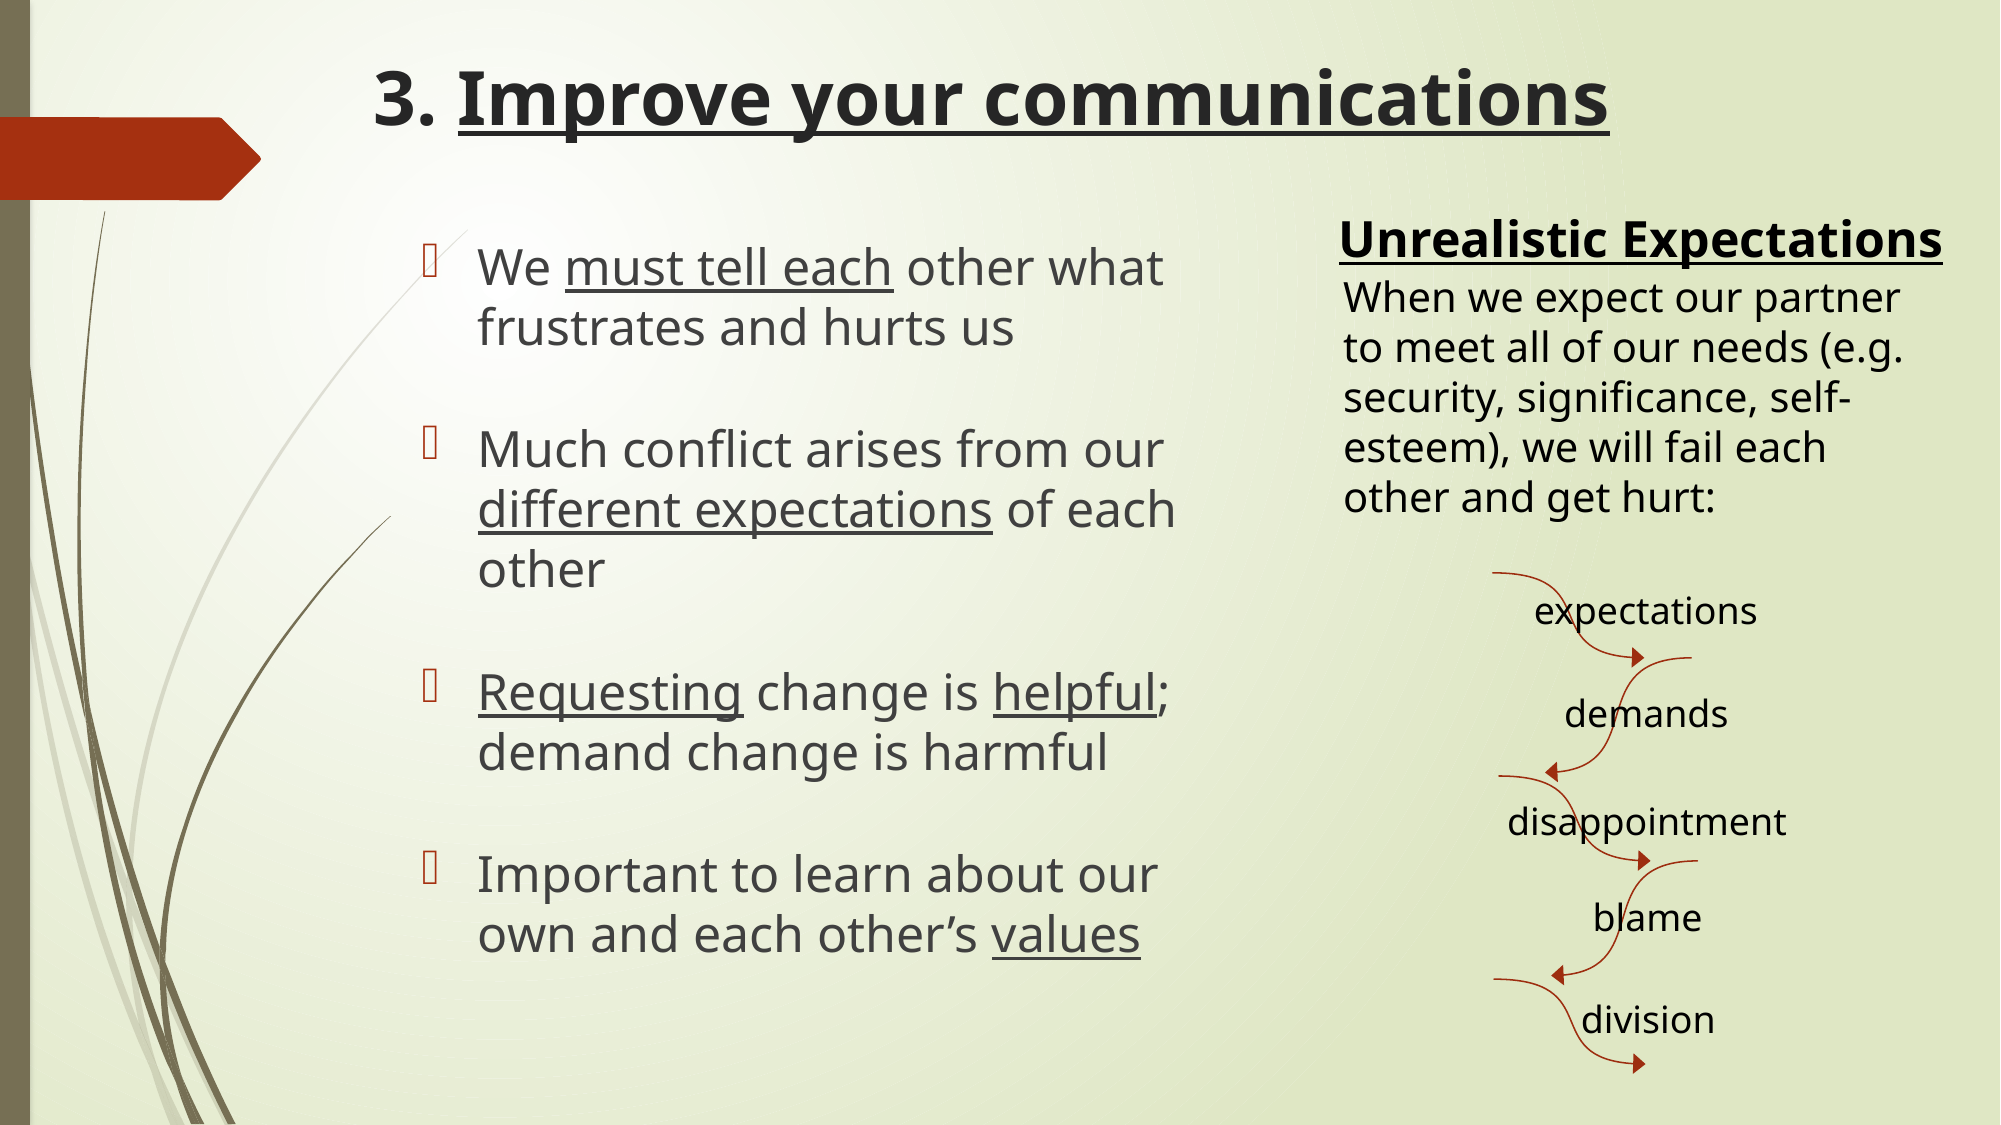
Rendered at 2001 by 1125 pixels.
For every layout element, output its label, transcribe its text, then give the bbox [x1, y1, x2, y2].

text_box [1318, 200, 1963, 532]
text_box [1482, 572, 1810, 657]
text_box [1484, 978, 1812, 1065]
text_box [1484, 860, 1812, 976]
list We must tell each other what frustrates and hurts us Much conflict arises from our different expectations of each other Requesting change is helpful; demand change is harmful Important to learn about our own and each other’s values [406, 227, 1229, 1045]
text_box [1483, 775, 1811, 861]
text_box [1483, 657, 1810, 773]
title 3. Improve your communications [358, 42, 1821, 201]
